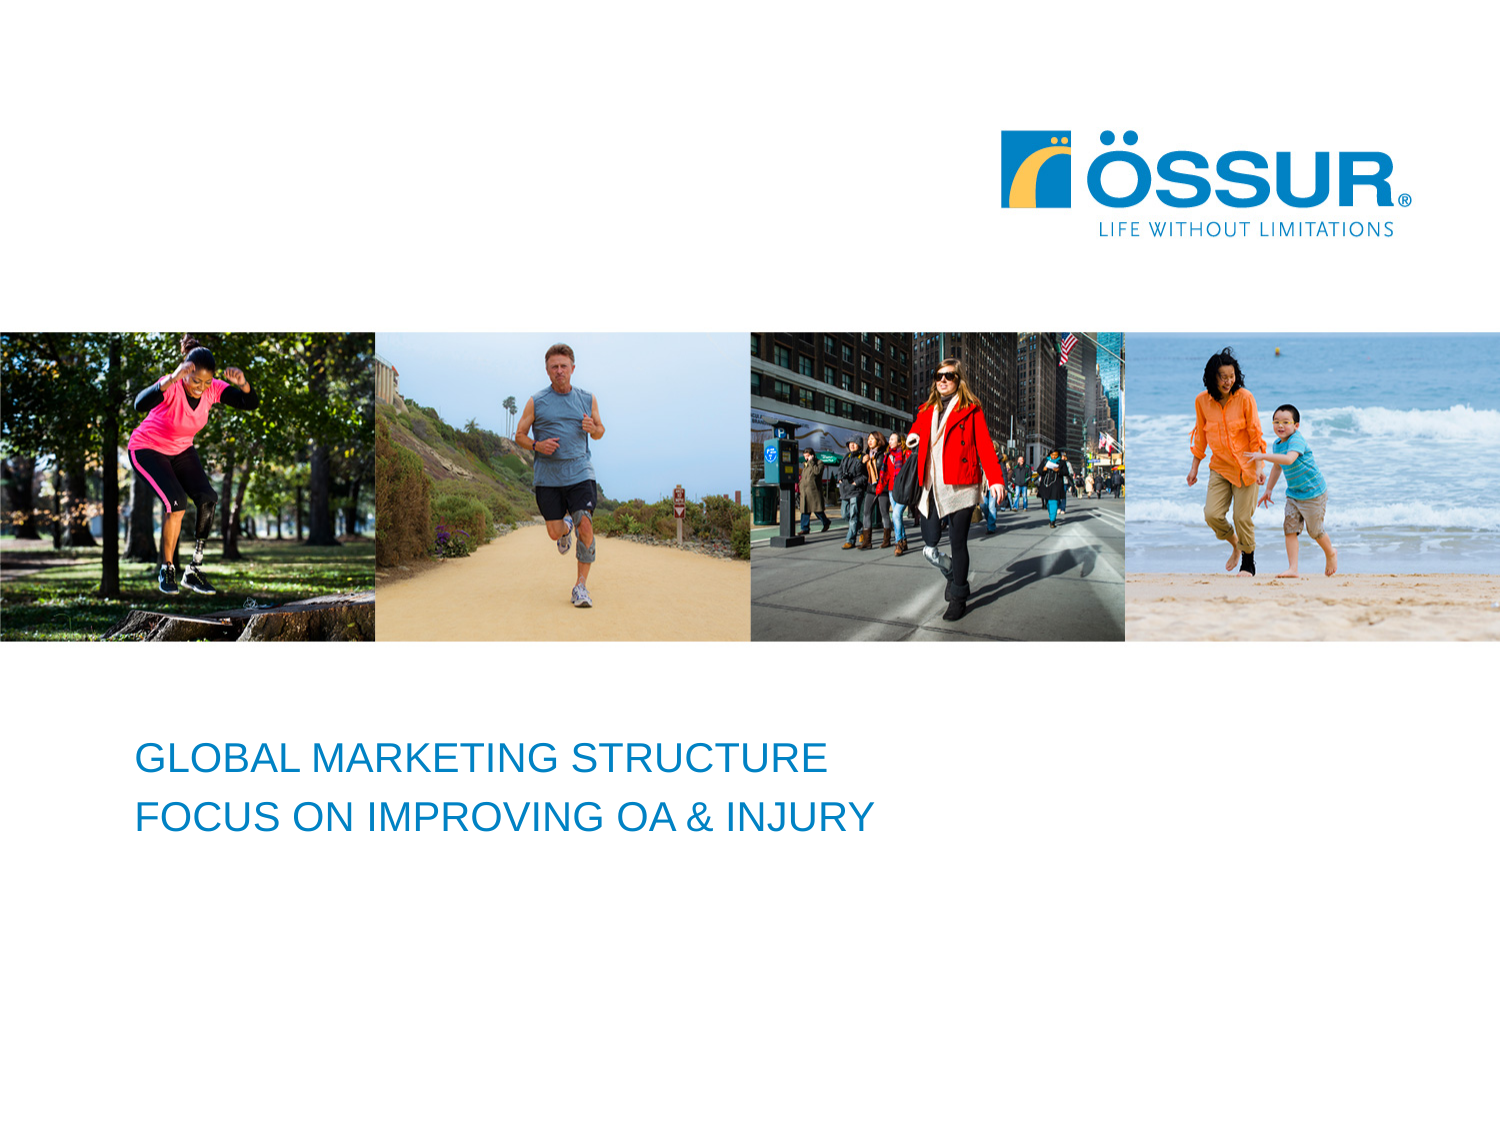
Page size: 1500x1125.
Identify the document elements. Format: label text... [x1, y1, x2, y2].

list GLOBAL MARKETING STRUCTURE FOCUS ON IMPROVING OA & INJURY [117, 723, 1312, 798]
picture [0, 0, 1500, 1125]
